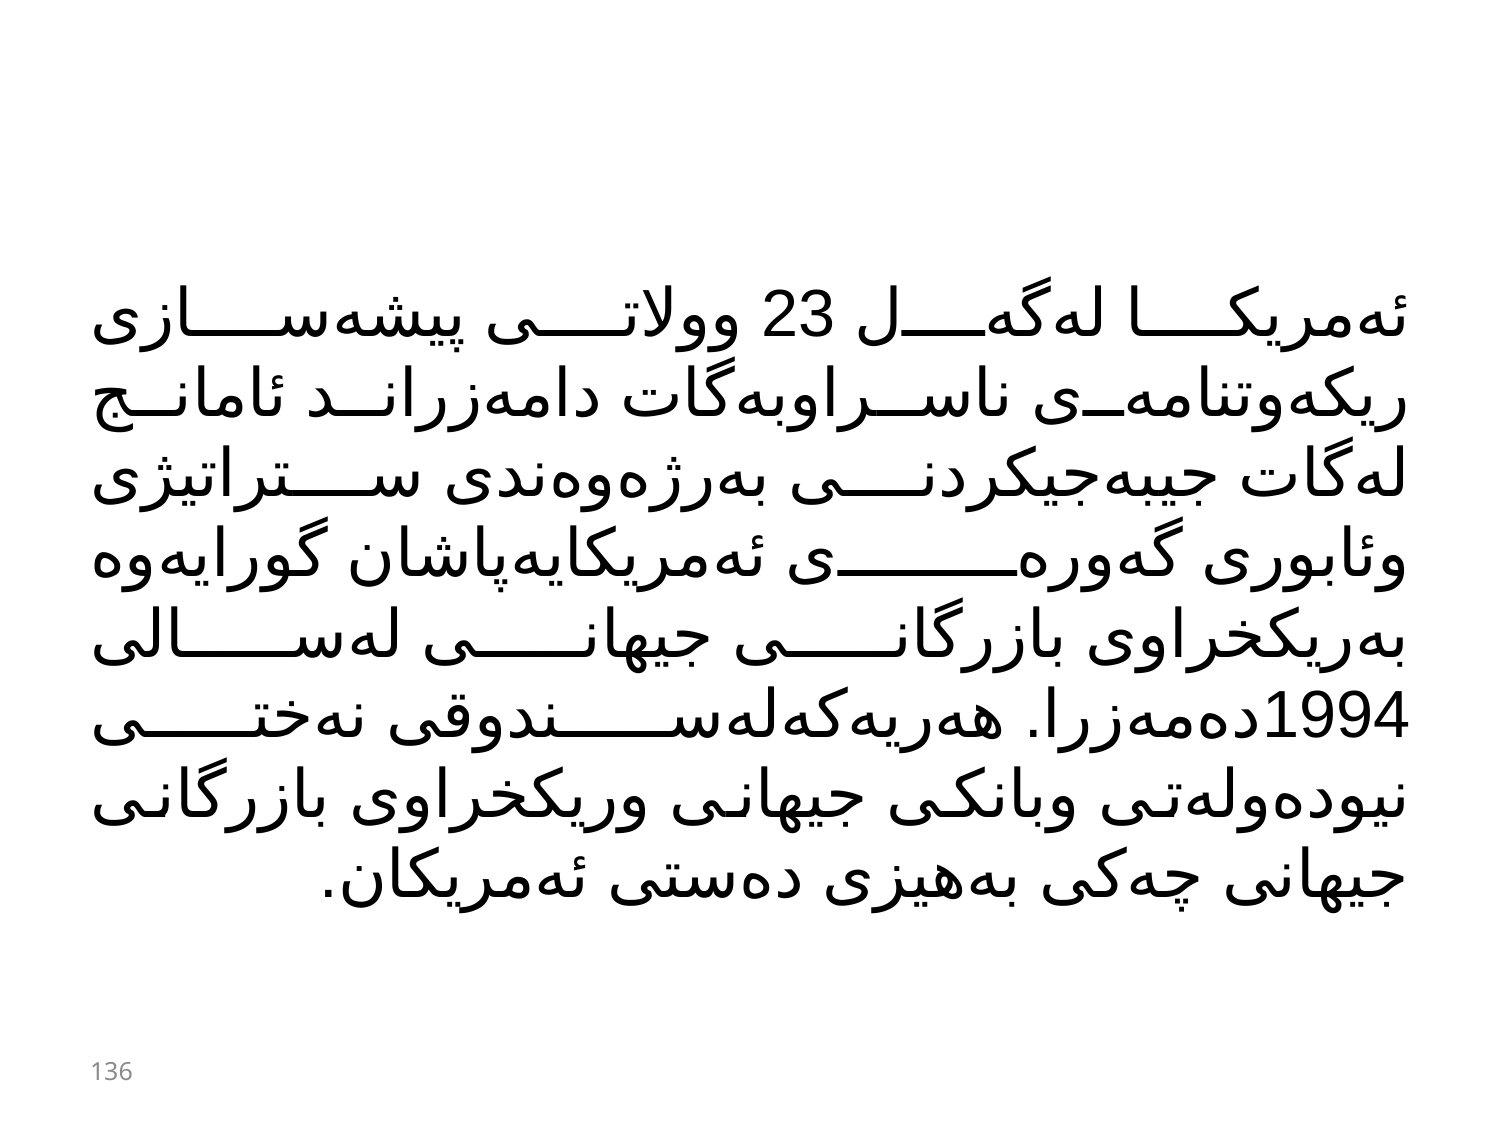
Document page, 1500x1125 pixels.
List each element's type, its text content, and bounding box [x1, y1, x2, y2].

slide_number 136 [75, 1042, 425, 1103]
list ئەمریكا لەگەل 23 وولاتی پیشەسازی ریكەوتنامەی ناسراوبەگات دامەزراند ئامانج لەگات جیبەجیكردنی بەرژەوەندی ستراتیژی وئابوری گەورەی ئەمریكایەپاشان گورایەوە بەریكخراوی بازرگانی جیهانی لەسالی 1994دەمەزرا. هەریەكەلەسندوقی نەختی نیودەولەتی وبانكی جیهانی وریكخراوی بازرگانی جیهانی چەكی بەهیزی دەستی ئەمریكان. [75, 262, 1425, 1005]
